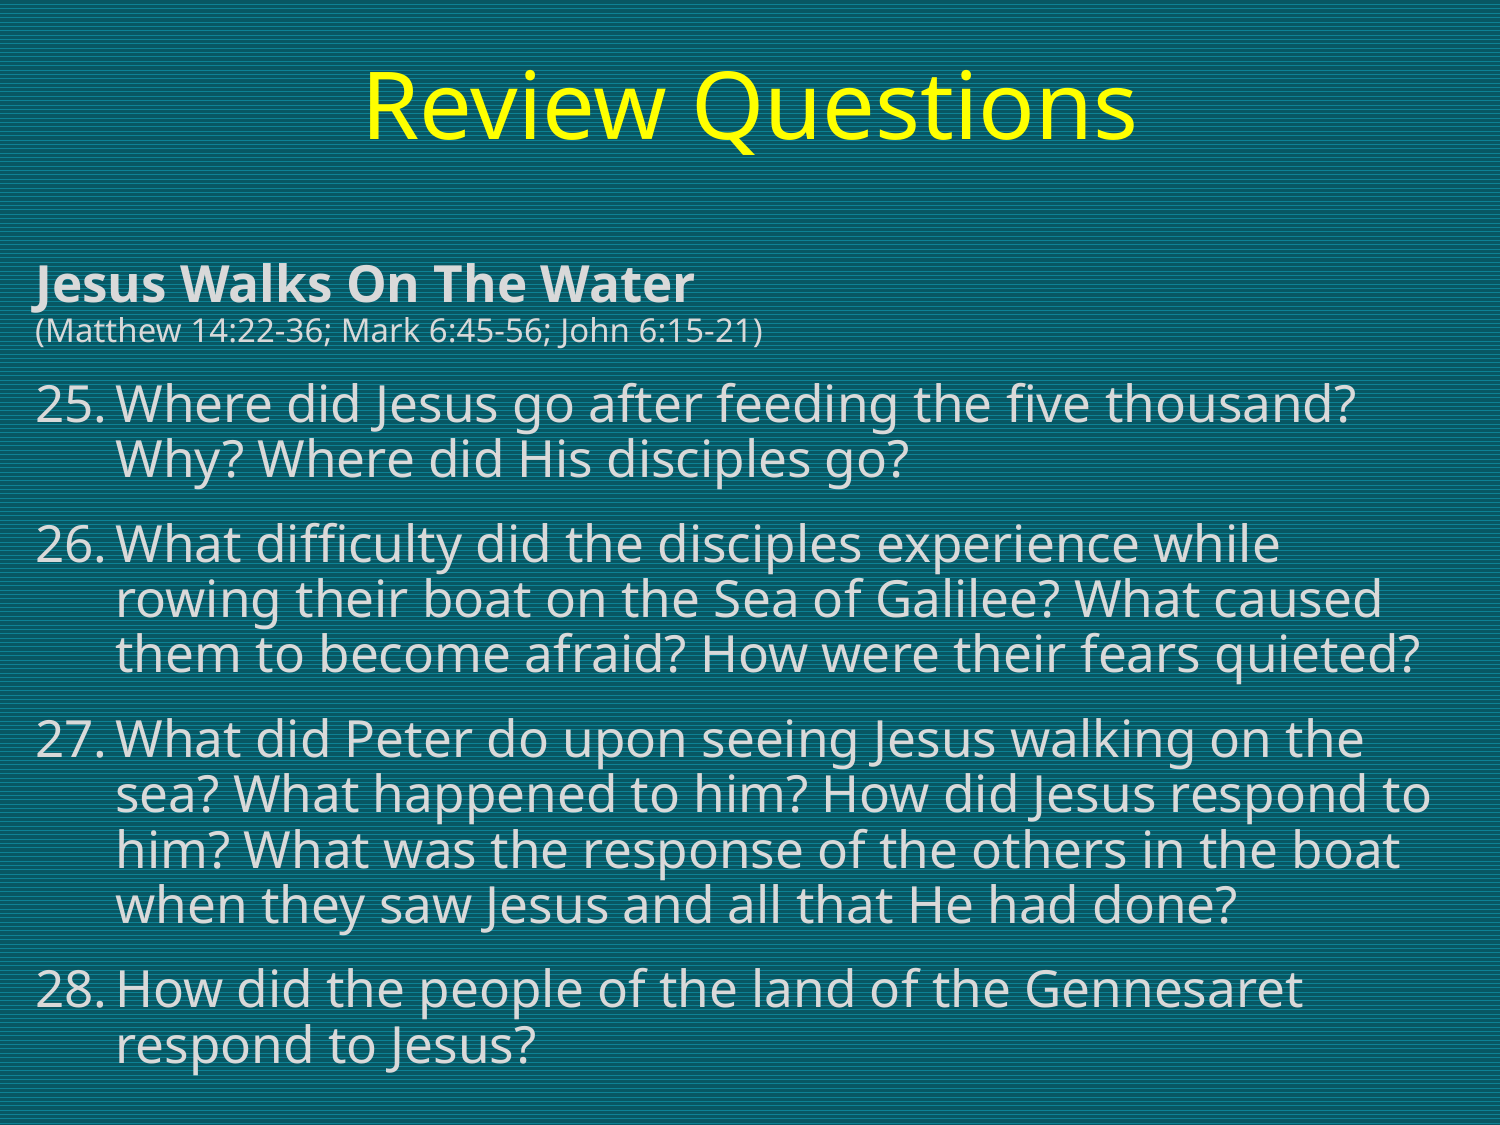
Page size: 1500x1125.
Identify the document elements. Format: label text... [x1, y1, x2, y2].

title Review Questions [187, 34, 1313, 167]
text_box Jesus Walks On The Water (Matthew 14:22-36; Mark 6:45-56; John 6:15-21) Where did Jesus go after feeding the five thousand? Why? Where did His disciples go? What difficulty did the disciples experience while rowing their boat on the Sea of Galilee? What caused them to become afraid? How were their fears quieted? What did Peter do upon seeing Jesus walking on the sea? What happened to him? How did Jesus respond to him? What was the response of the others in the boat when they saw Jesus and all that He had done? How did the people of the land of the Gennesaret respond to Jesus? [23, 252, 1468, 1091]
